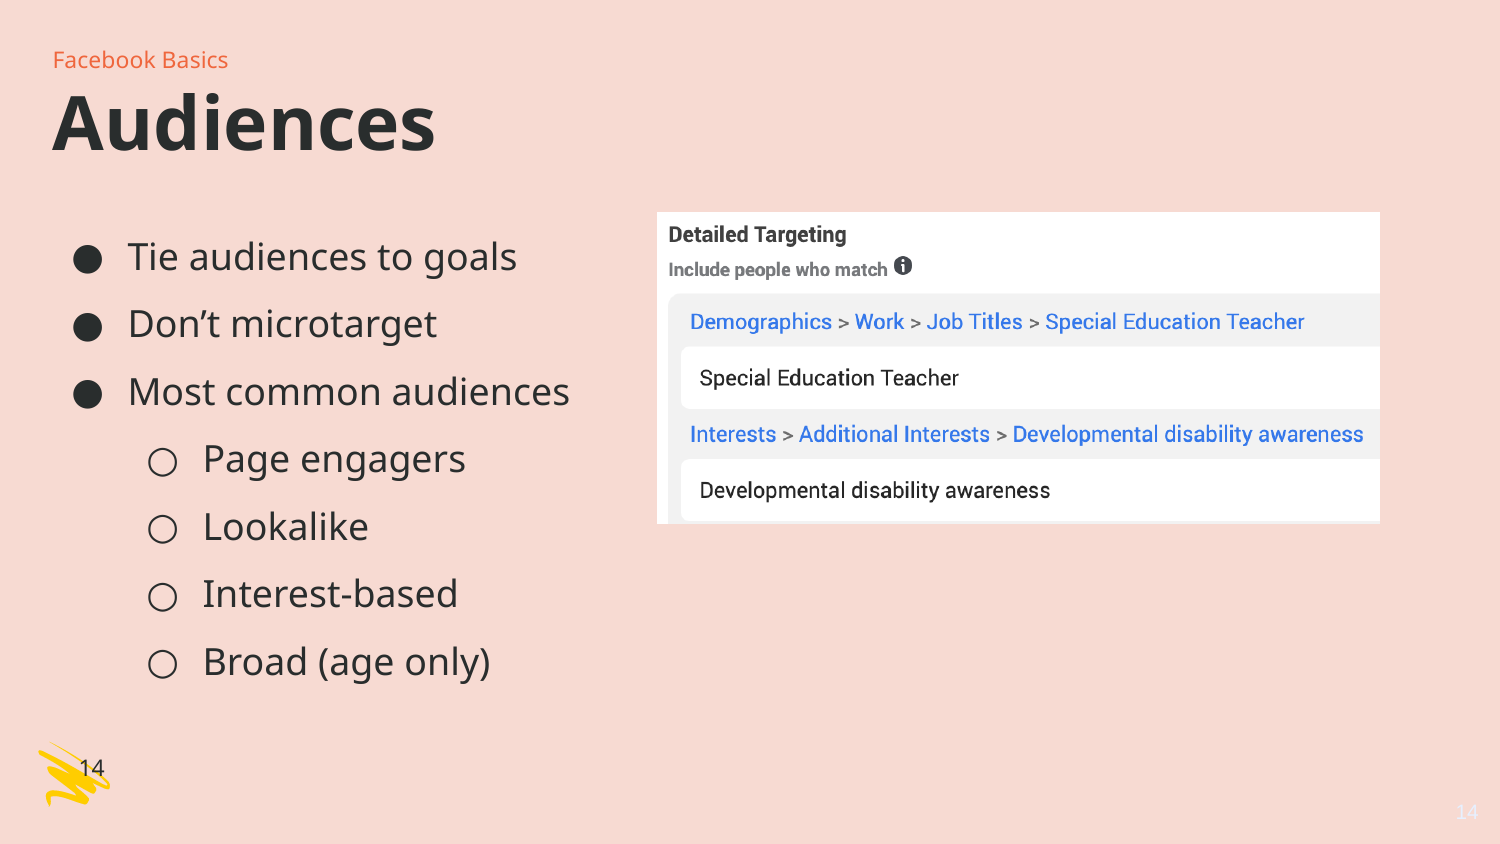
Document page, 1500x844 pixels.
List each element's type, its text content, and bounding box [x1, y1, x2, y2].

title Facebook Basics [37, 31, 750, 88]
picture [657, 212, 1381, 524]
title Audiences [37, 72, 1443, 169]
list Tie audiences to goals Don’t microtarget Most common audiences Page engagers Lookalike Interest-based Broad (age only) [37, 187, 1463, 751]
slide_number ‹#› [1403, 779, 1494, 844]
picture [37, 751, 110, 807]
